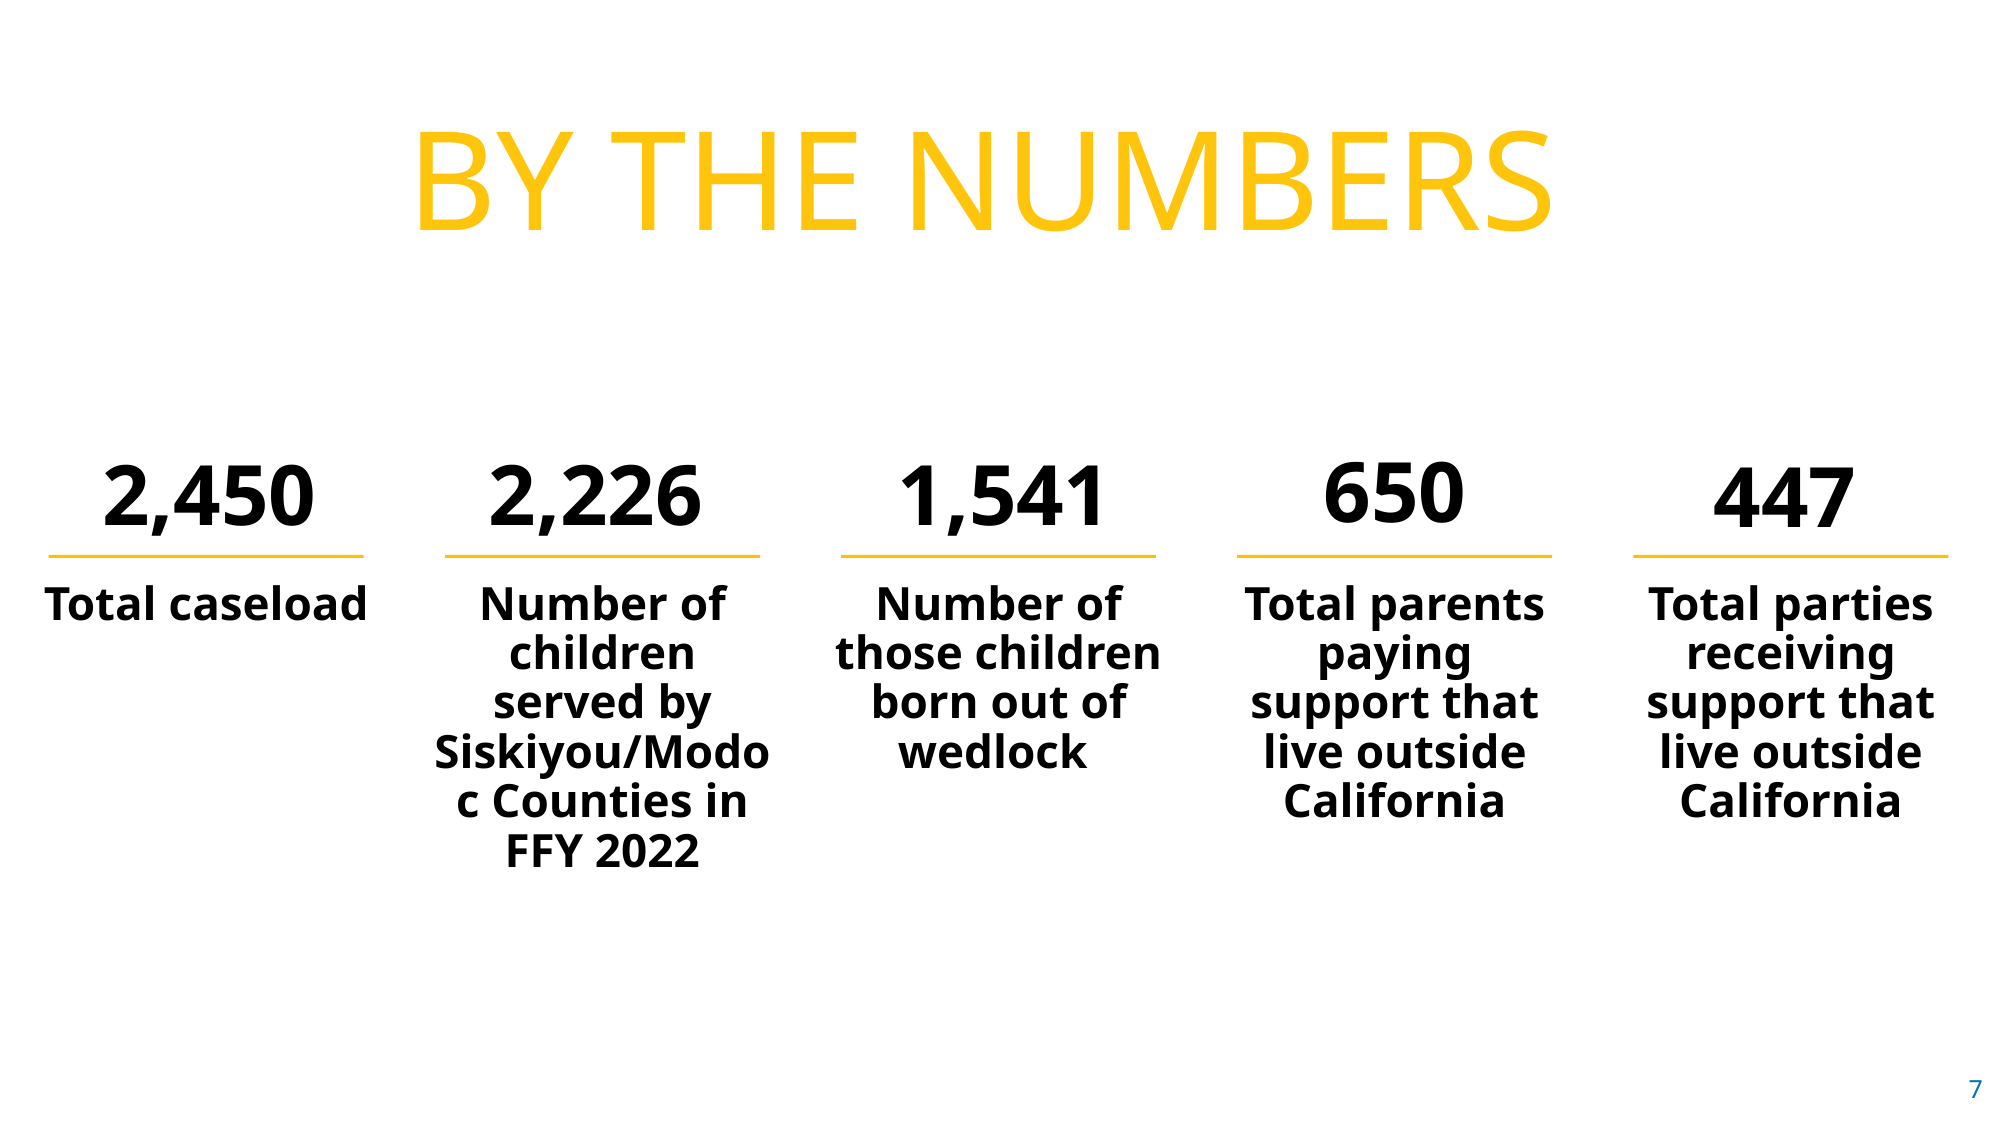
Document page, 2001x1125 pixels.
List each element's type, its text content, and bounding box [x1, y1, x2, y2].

list 1,541 [809, 445, 1200, 571]
list 2,226 [388, 445, 804, 552]
list Total parents paying support that live outside California [1199, 573, 1590, 860]
list 447 [1589, 448, 1980, 698]
list Total parties receiving support that live outside California [1595, 573, 1986, 910]
slide_number 7 [1927, 1060, 1998, 1121]
list Total caseload [11, 573, 402, 639]
text_box BY THE NUMBERS [294, 92, 1672, 258]
list Number of those children born out of wedlock [803, 573, 1194, 881]
list Number of children served by Siskiyou/Modoc Counties in FFY 2022 [407, 573, 798, 889]
list 650 [1199, 443, 1590, 550]
list 2,450 [14, 445, 388, 552]
